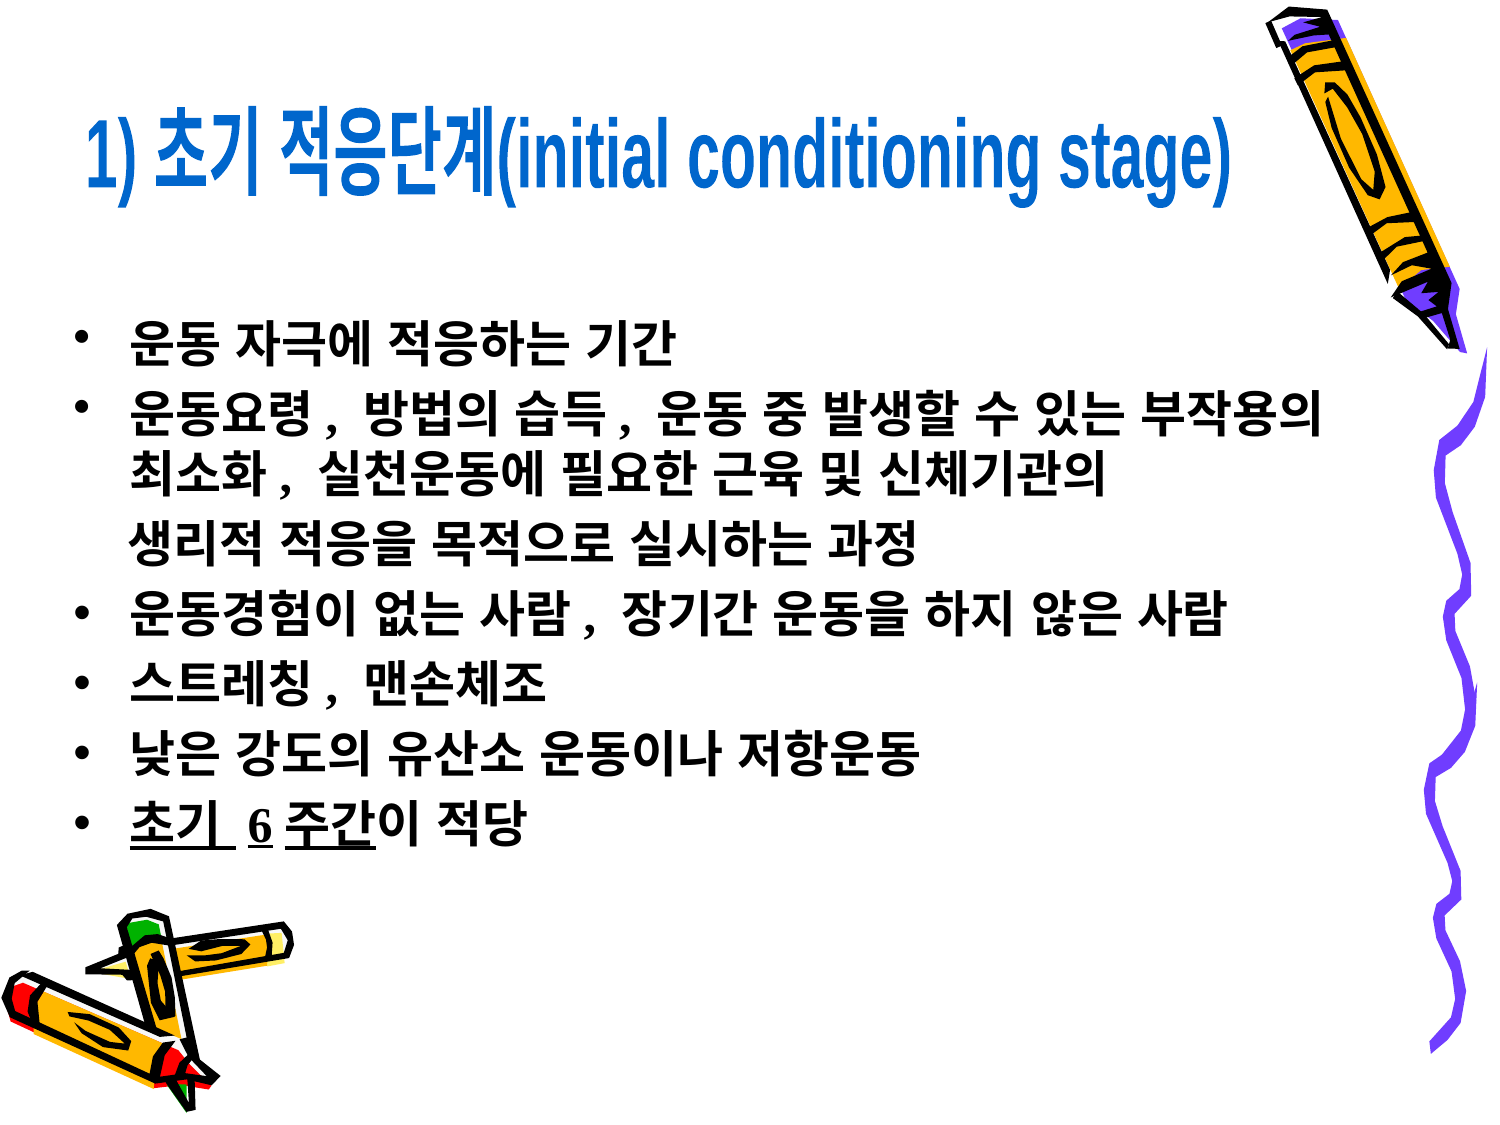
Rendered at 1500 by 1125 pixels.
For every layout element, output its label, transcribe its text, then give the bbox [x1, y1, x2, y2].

text_box 운동 자극에 적응하는 기간 운동요령, 방법의 습득, 운동 중 발생할 수 있는 부작용의 최소화, 실천운동에 필요한 근육 및 신체기관의 생리적 적응을 목적으로 실시하는 과정 운동경험이 없는 사람, 장기간 운동을 하지 않은 사람 스트레칭, 맨손체조 낮은 강도의 유산소 운동이나 저항운동 초기 6주간이 적당 [58, 305, 1430, 917]
